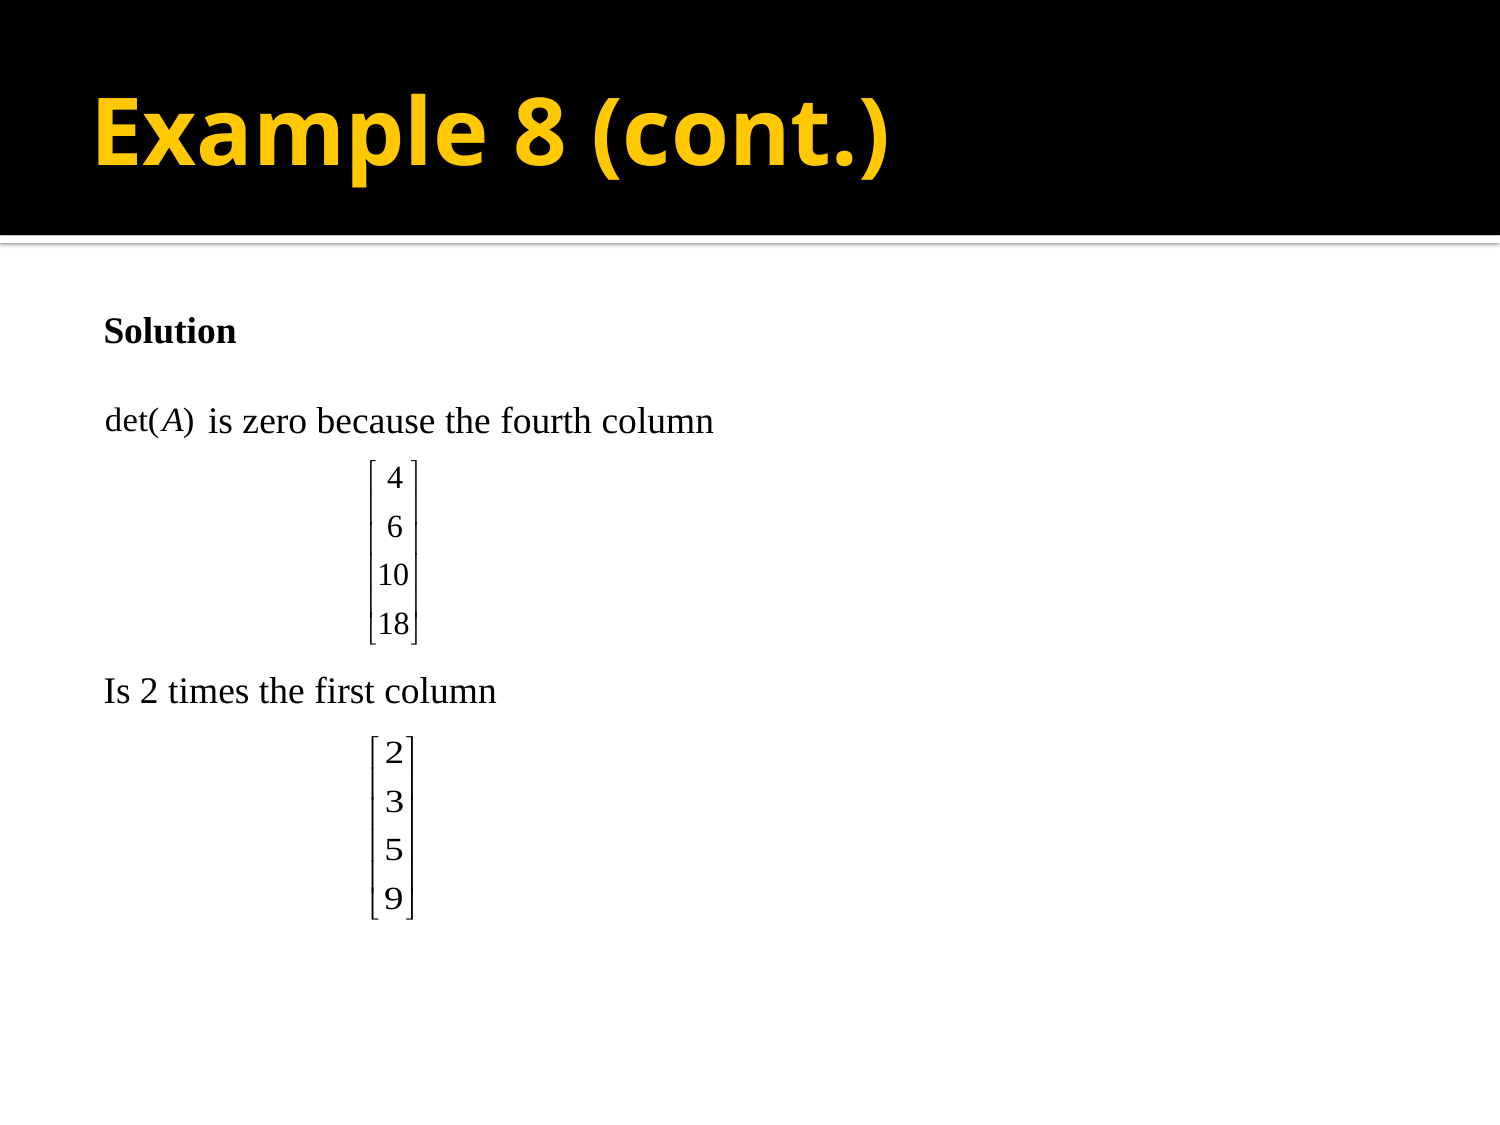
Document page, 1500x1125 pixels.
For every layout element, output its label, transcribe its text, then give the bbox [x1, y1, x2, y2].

list Solution is zero because the fourth column Is 2 times the first column [75, 291, 1425, 1050]
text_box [99, 399, 202, 446]
title Example 8 (cont.) [75, 24, 1425, 231]
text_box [362, 455, 430, 650]
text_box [362, 730, 428, 925]
